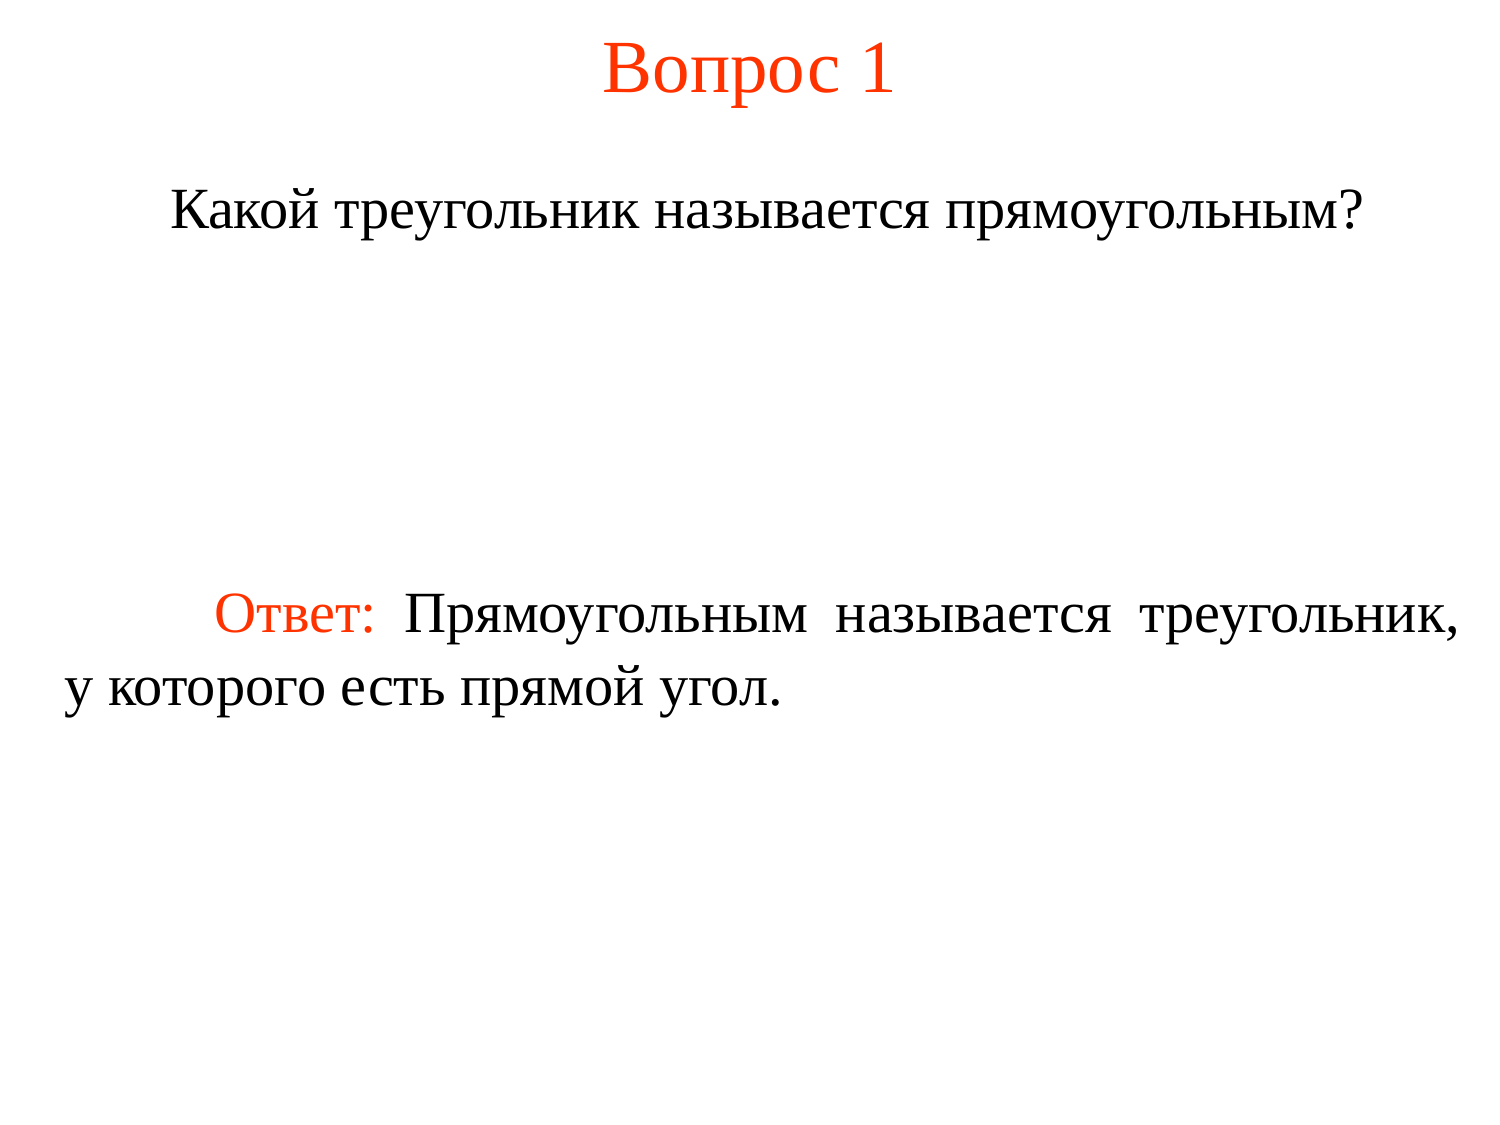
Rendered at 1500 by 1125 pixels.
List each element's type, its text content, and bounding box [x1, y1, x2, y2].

title Вопрос 1 [112, 24, 1388, 100]
text_box Ответ: Прямоугольным называется треугольник, у которого есть прямой угол. [49, 549, 1475, 725]
text_box Какой треугольник называется прямоугольным? [112, 162, 1438, 248]
